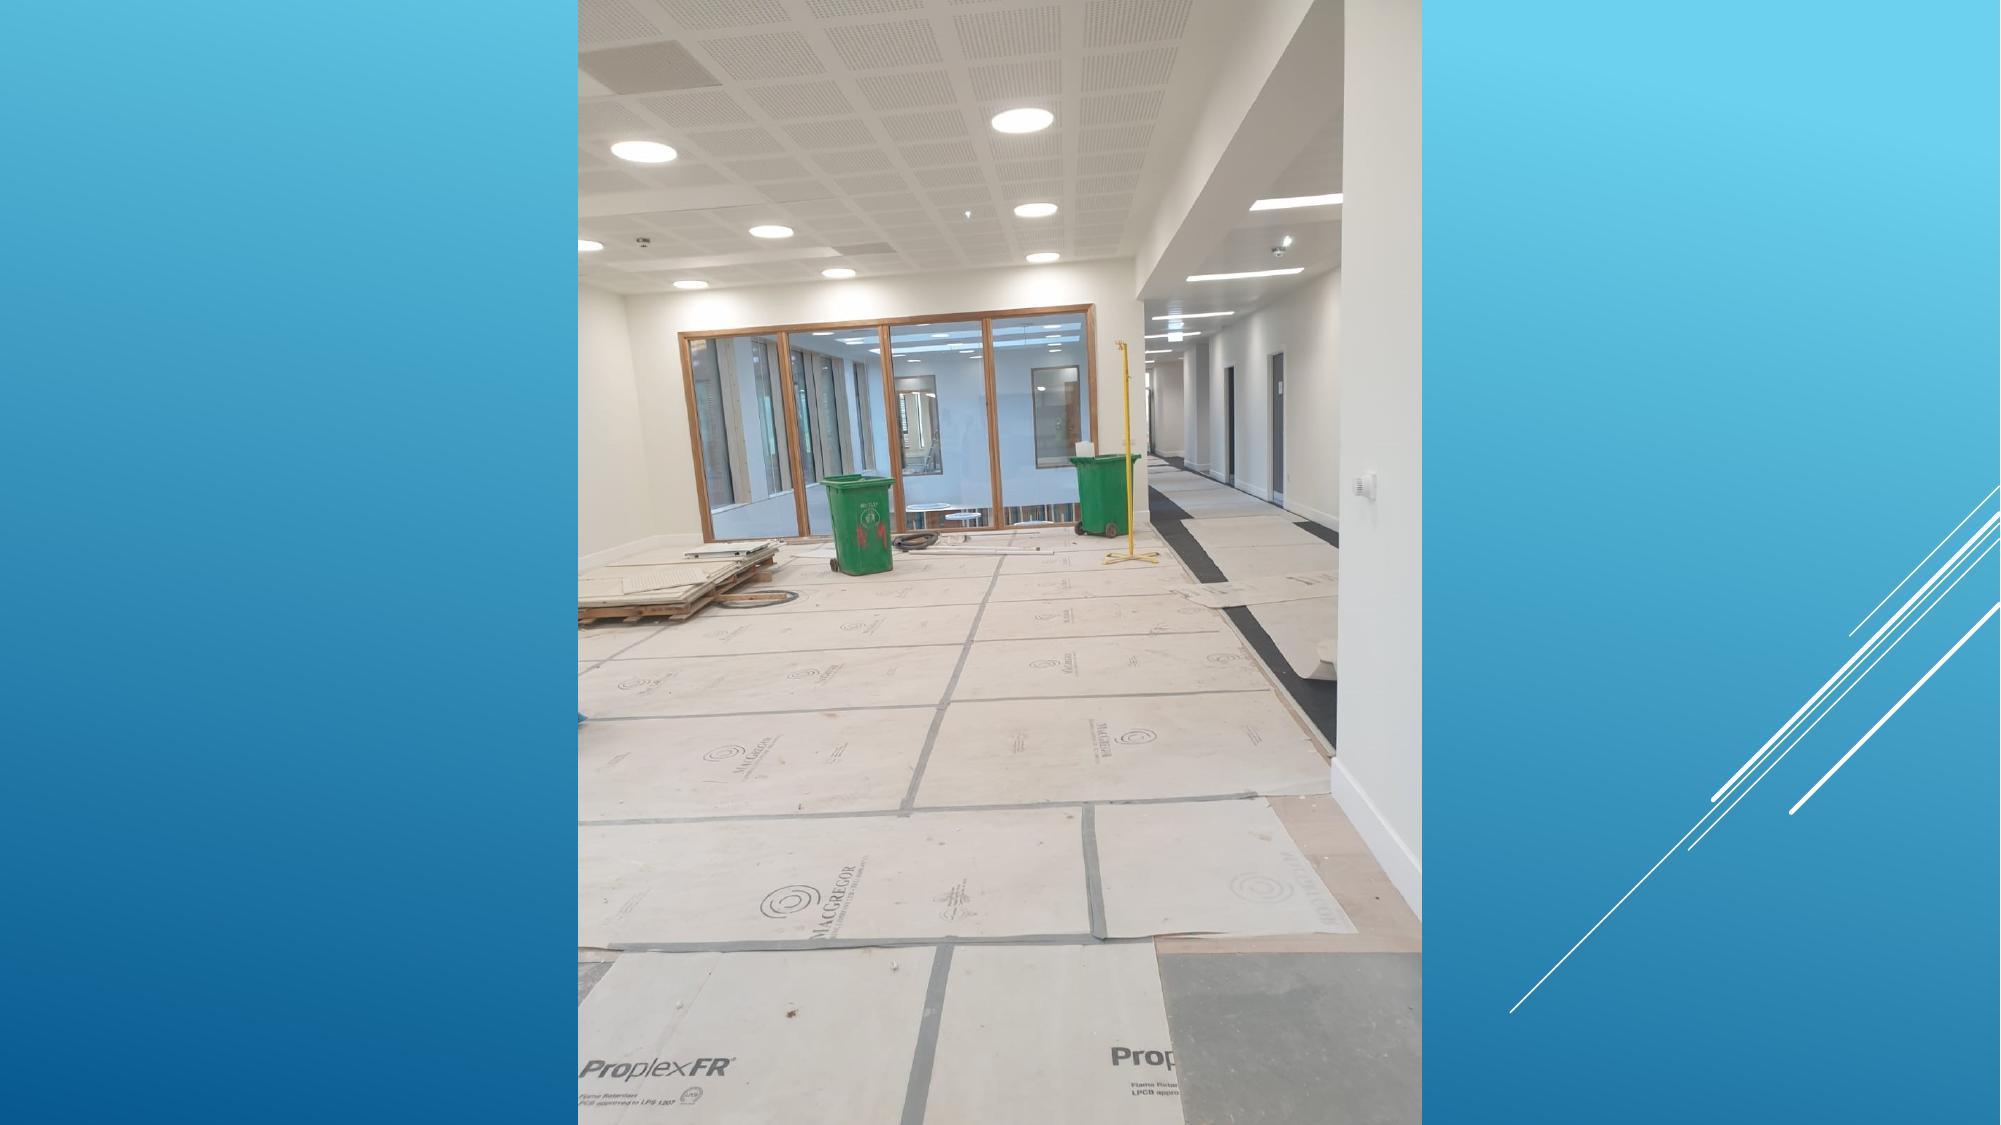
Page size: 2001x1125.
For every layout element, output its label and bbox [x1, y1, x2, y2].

picture [577, 0, 1423, 1125]
